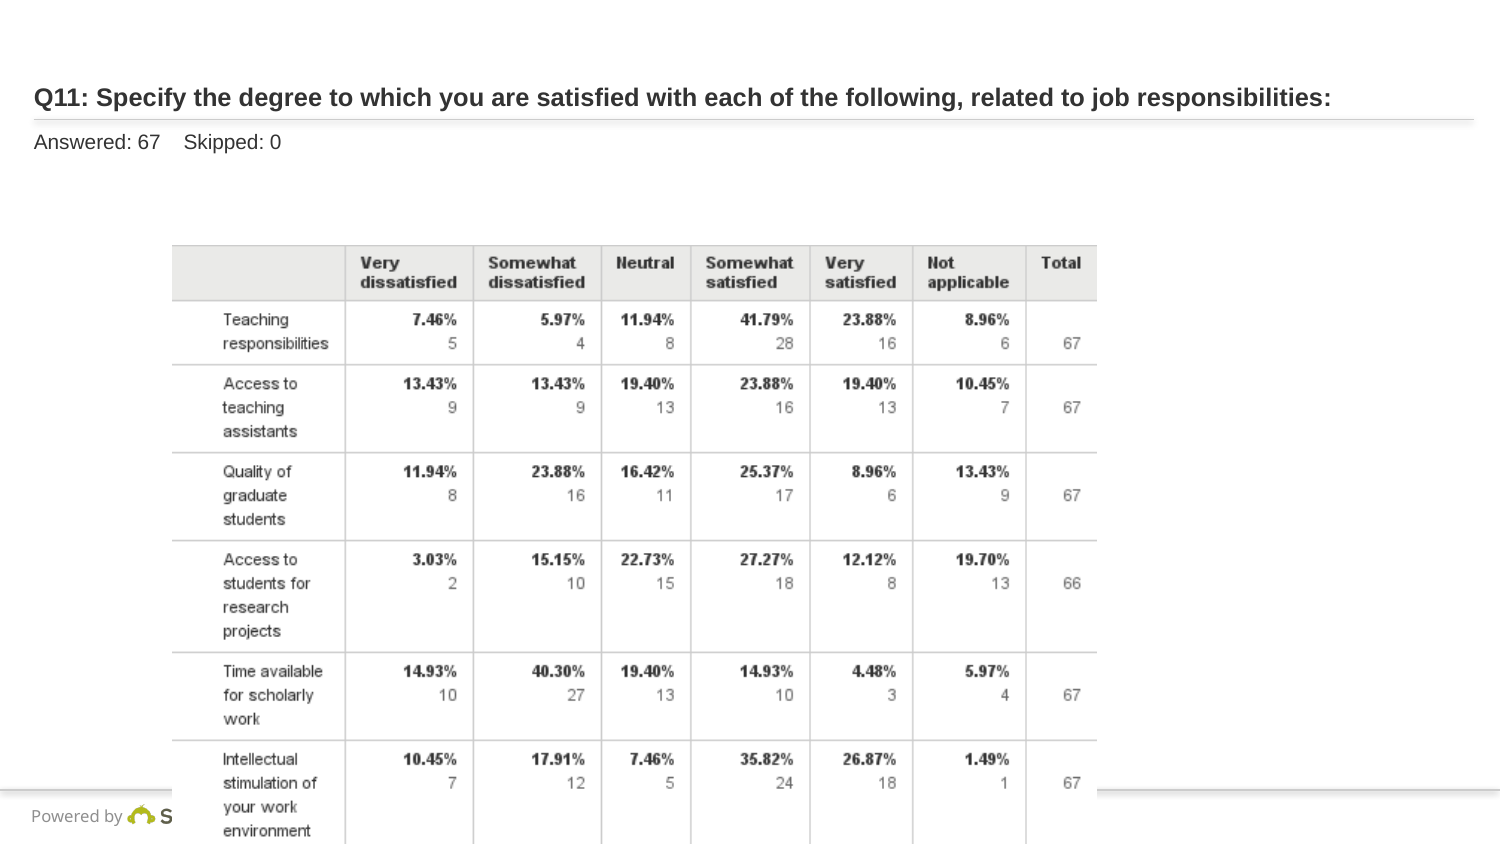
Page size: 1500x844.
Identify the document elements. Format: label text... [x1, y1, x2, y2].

title Q11: Specify the degree to which you are satisfied with each of the following, related to job responsibilities: [18, 54, 1369, 119]
picture [171, 245, 1097, 844]
list Answered: 67 Skipped: 0 [18, 120, 894, 162]
